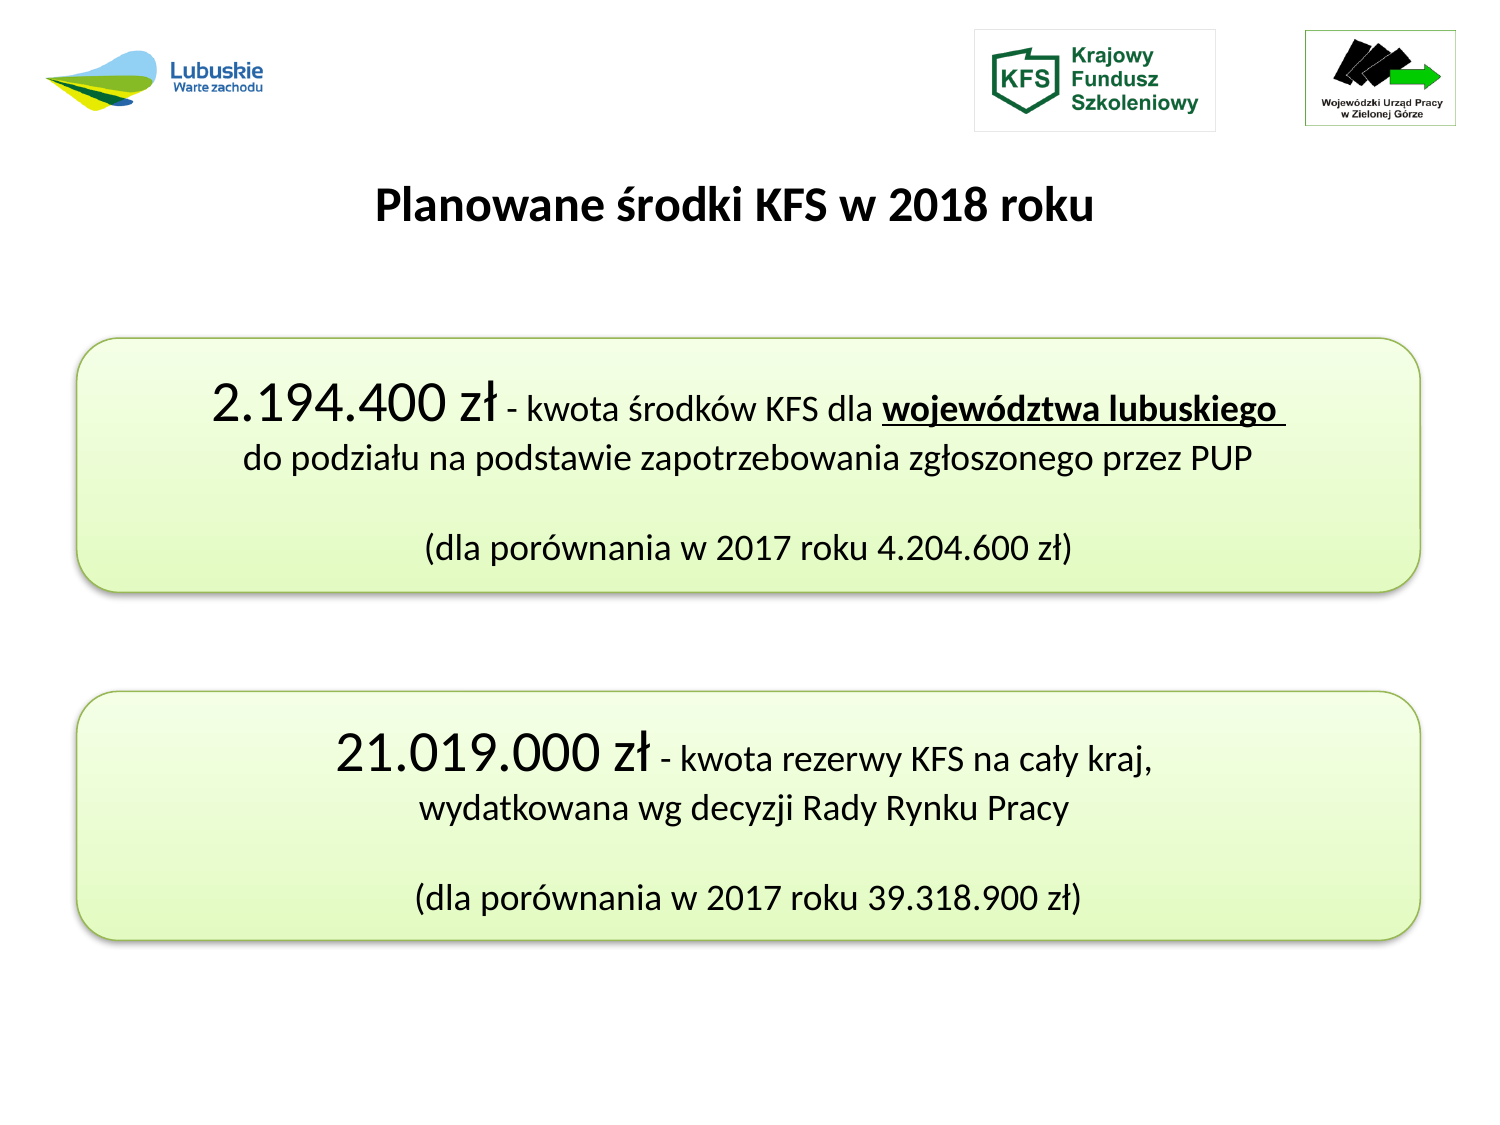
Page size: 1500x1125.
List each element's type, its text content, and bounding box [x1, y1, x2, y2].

text_box Planowane środki KFS w 2018 roku [14, 163, 1456, 239]
text_box 2.194.400 zł - kwota środków KFS dla województwa lubuskiego do podziału na podstawie zapotrzebowania zgłoszonego przez PUP (dla porównania w 2017 roku 4.204.600 zł) [75, 337, 1422, 594]
picture [974, 29, 1216, 133]
picture [1304, 30, 1456, 126]
picture [29, 30, 290, 133]
text_box 21.019.000 zł - kwota rezerwy KFS na cały kraj, wydatkowana wg decyzji Rady Rynku Pracy (dla porównania w 2017 roku 39.318.900 zł) [75, 690, 1422, 942]
